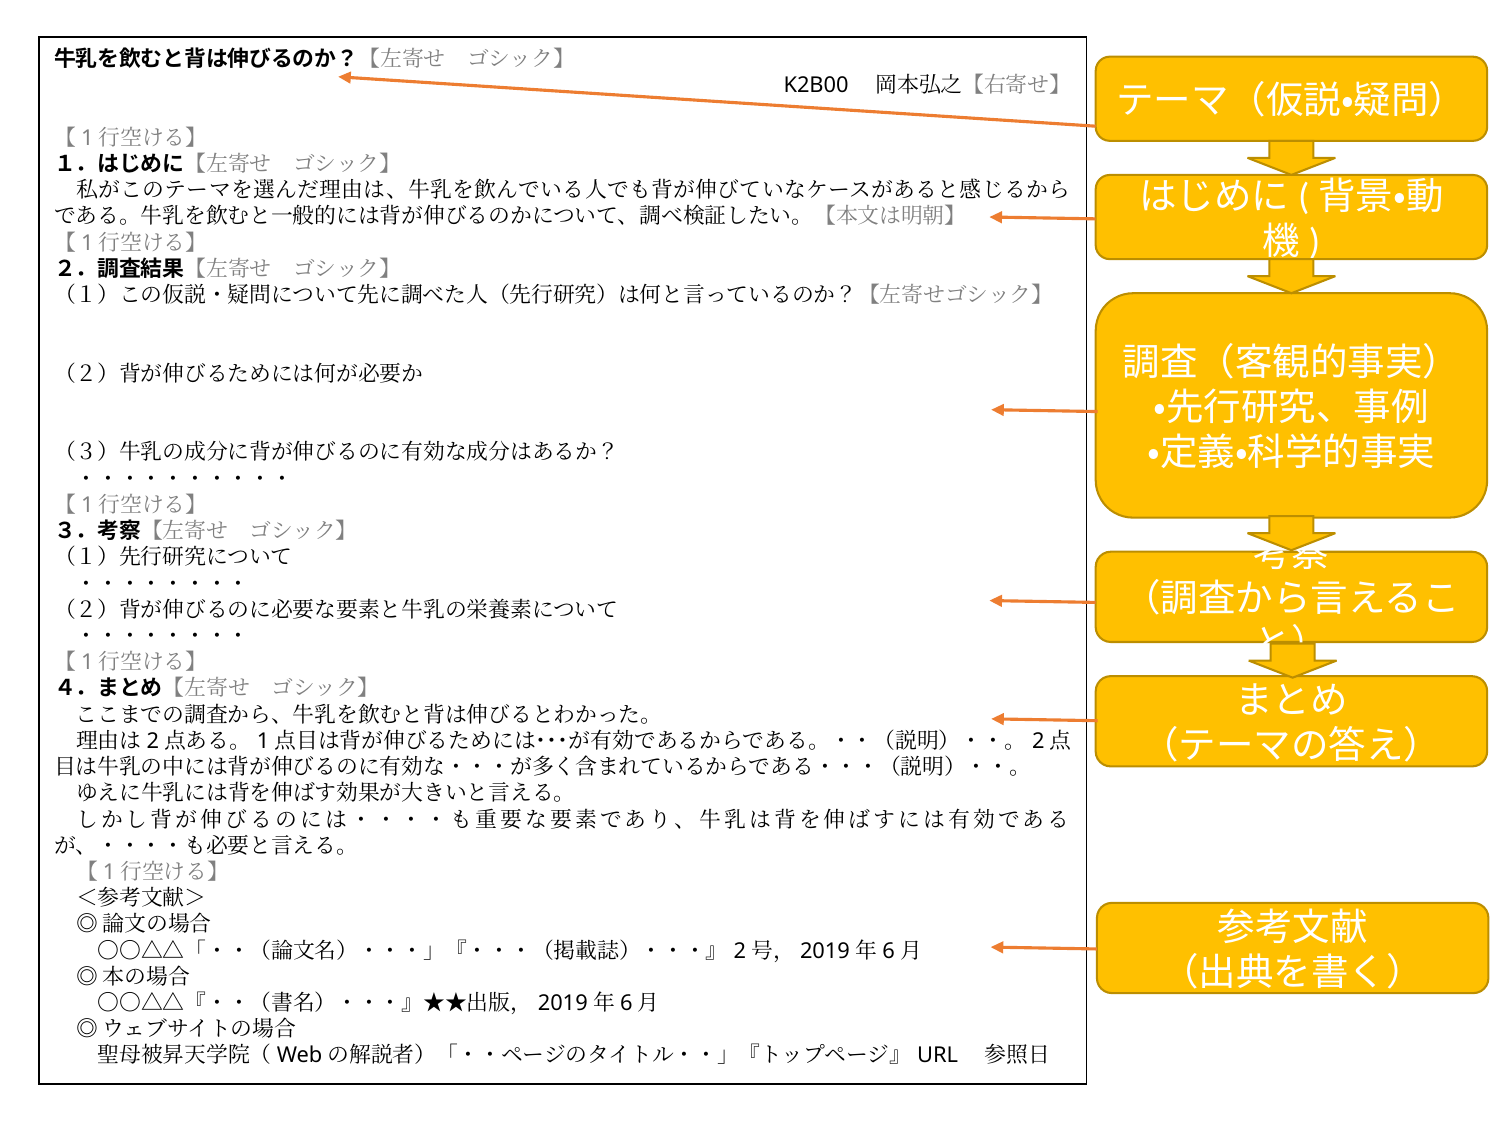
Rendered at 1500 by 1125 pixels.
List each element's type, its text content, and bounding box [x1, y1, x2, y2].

text_box [1248, 642, 1337, 679]
text_box 牛乳を飲むと背は伸びるのか？【左寄せ ゴシック】 K2B00 岡本弘之【右寄せ】 【1行空ける】 １．はじめに【左寄せ ゴシック】 私がこのテーマを選んだ理由は、牛乳を飲んでいる人でも背が伸びていなケースがあると感じるからである。牛乳を飲むと一般的には背が伸びるのかについて、調べ検証したい。【本文は明朝】 【1行空ける】 ２．調査結果【左寄せ ゴシック】 （１）この仮説・疑問について先に調べた人（先行研究）は何と言っているのか？【左寄せゴシック】 （２）背が伸びるためには何が必要か （３）牛乳の成分に背が伸びるのに有効な成分はあるか？ ・・・・・・・・・・ 【1行空ける】 ３．考察【左寄せ ゴシック】 （１）先行研究について ・・・・・・・・ （２）背が伸びるのに必要な要素と牛乳の栄養素について ・・・・・・・・ 【1行空ける】 ４．まとめ【左寄せ ゴシック】 ここまでの調査から、牛乳を飲むと背は伸びるとわかった。 理由は2点ある。1点目は背が伸びるためには･･･が有効であるからである。・・（説明）・・。2点目は牛乳の中には背が伸びるのに有効な・・・が多く含まれているからである・・・（説明）・・。 ゆえに牛乳には背を伸ばす効果が大きいと言える。 しかし背が伸びるのには・・・・も重要な要素であり、牛乳は背を伸ばすには有効であるが、・・・・も必要と言える。 【1行空ける】 ＜参考文献＞ ◎論文の場合 〇〇△△「・・（論文名）・・・」『・・・（掲載誌）・・・』2号，2019年6月 ◎本の場合 〇〇△△『・・（書名）・・・』★★出版，2019年6月 ◎ウェブサイトの場合 聖母被昇天学院（Webの解説者）「・・ページのタイトル・・」『トップページ』URL 参照日 [39, 37, 1087, 1084]
text_box 考察 （調査から言えること） [1094, 550, 1489, 644]
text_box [338, 76, 1096, 127]
text_box [1247, 258, 1336, 295]
text_box 参考文献 （出典を書く） [1095, 901, 1490, 995]
text_box まとめ （テーマの答え） [1094, 675, 1489, 768]
text_box テーマ（仮説・疑問） [1094, 55, 1489, 142]
text_box 調査（客観的事実） ・先行研究、事例 ・定義・科学的事実 [1094, 292, 1489, 519]
text_box [1247, 139, 1336, 177]
text_box [1247, 515, 1336, 552]
text_box はじめに(背景・動機) [1094, 173, 1489, 261]
